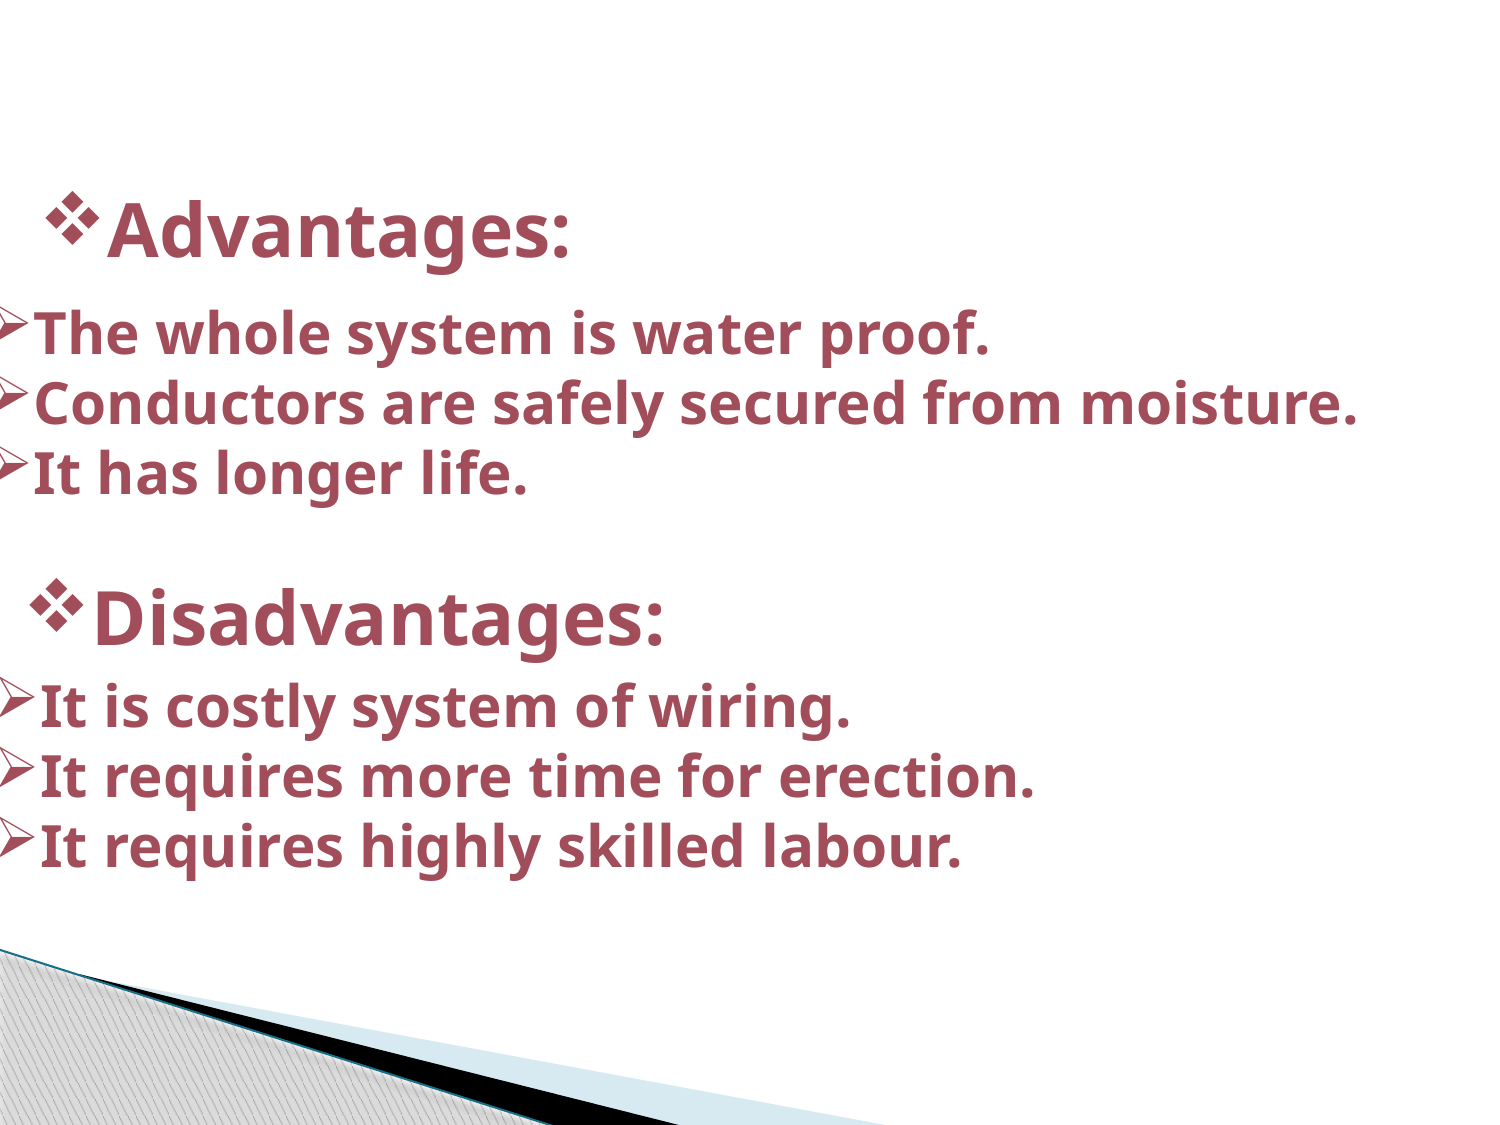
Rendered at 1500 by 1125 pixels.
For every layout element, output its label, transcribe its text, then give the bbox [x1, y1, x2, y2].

text_box The whole system is water proof. Conductors are safely secured from moisture. It has longer life. [0, 288, 1375, 514]
text_box It is costly system of wiring. It requires more time for erection. It requires highly skilled labour. [0, 661, 1052, 887]
text_box Advantages: [24, 174, 588, 280]
text_box Disadvantages: [8, 562, 681, 661]
